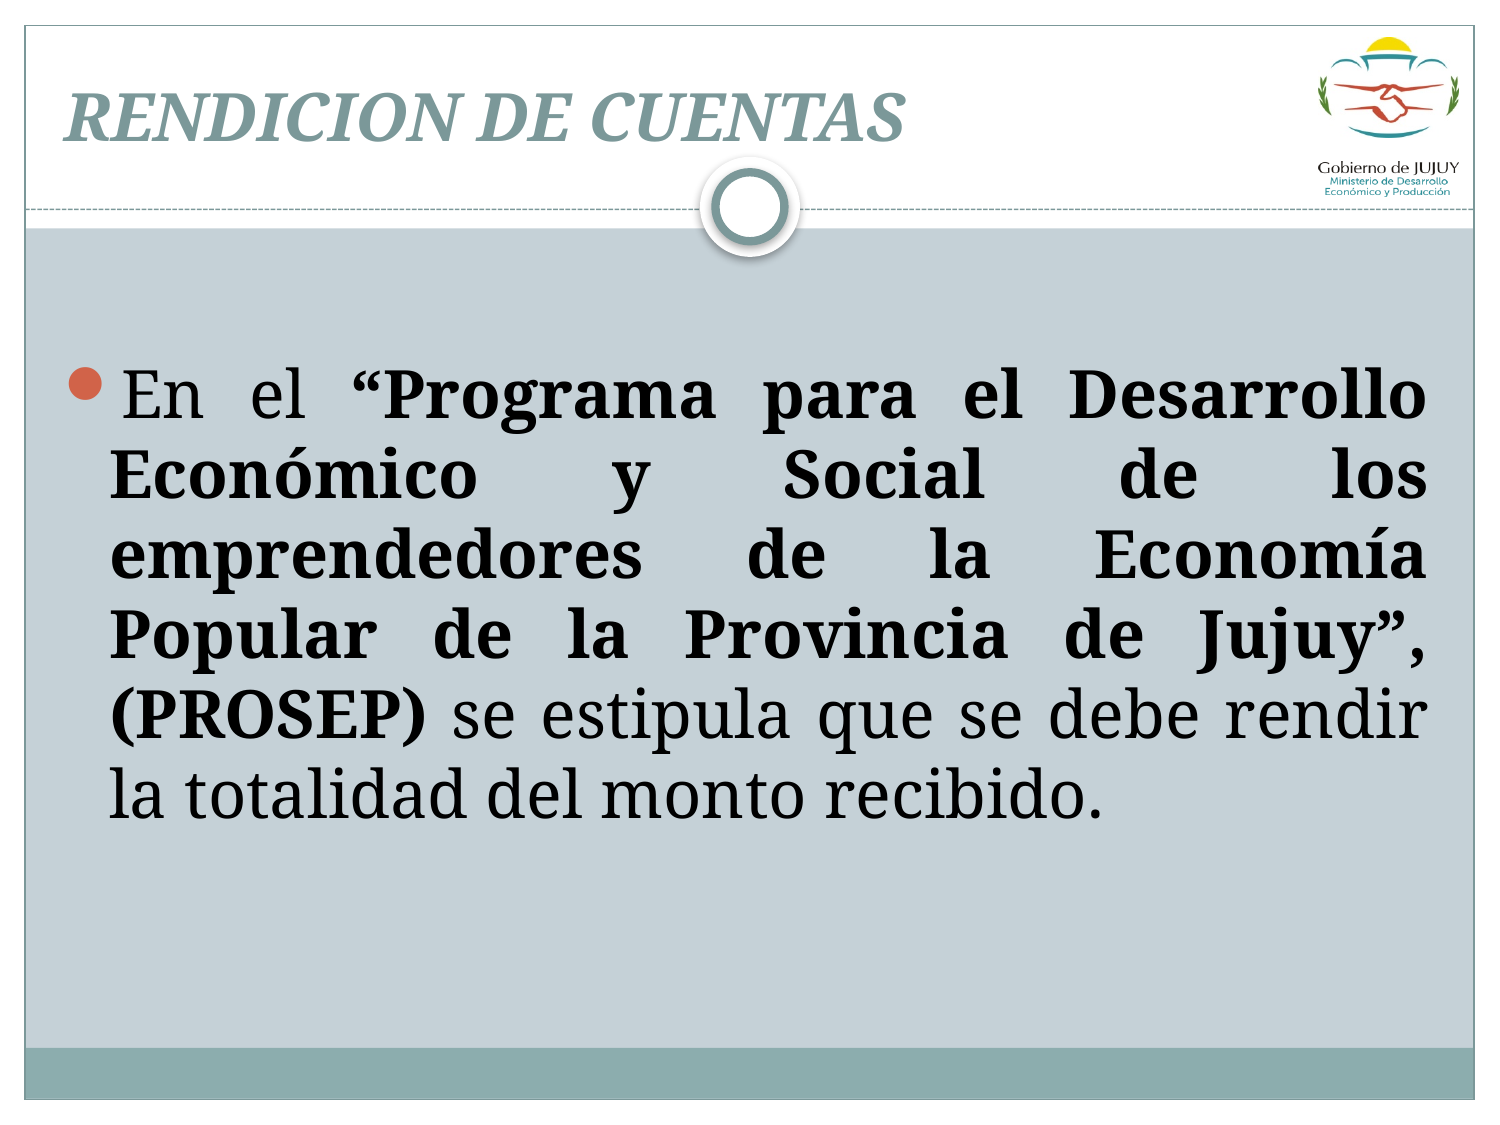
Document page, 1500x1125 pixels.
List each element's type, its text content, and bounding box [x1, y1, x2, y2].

title RENDICION DE CUENTAS [49, 37, 1450, 162]
picture [1317, 37, 1459, 138]
picture [1317, 160, 1459, 197]
list En el “Programa para el Desarrollo Económico y Social de los emprendedores de la Economía Popular de la Provincia de Jujuy”, (PROSEP) se estipula que se debe rendir la totalidad del monto recibido. [49, 250, 1445, 1001]
